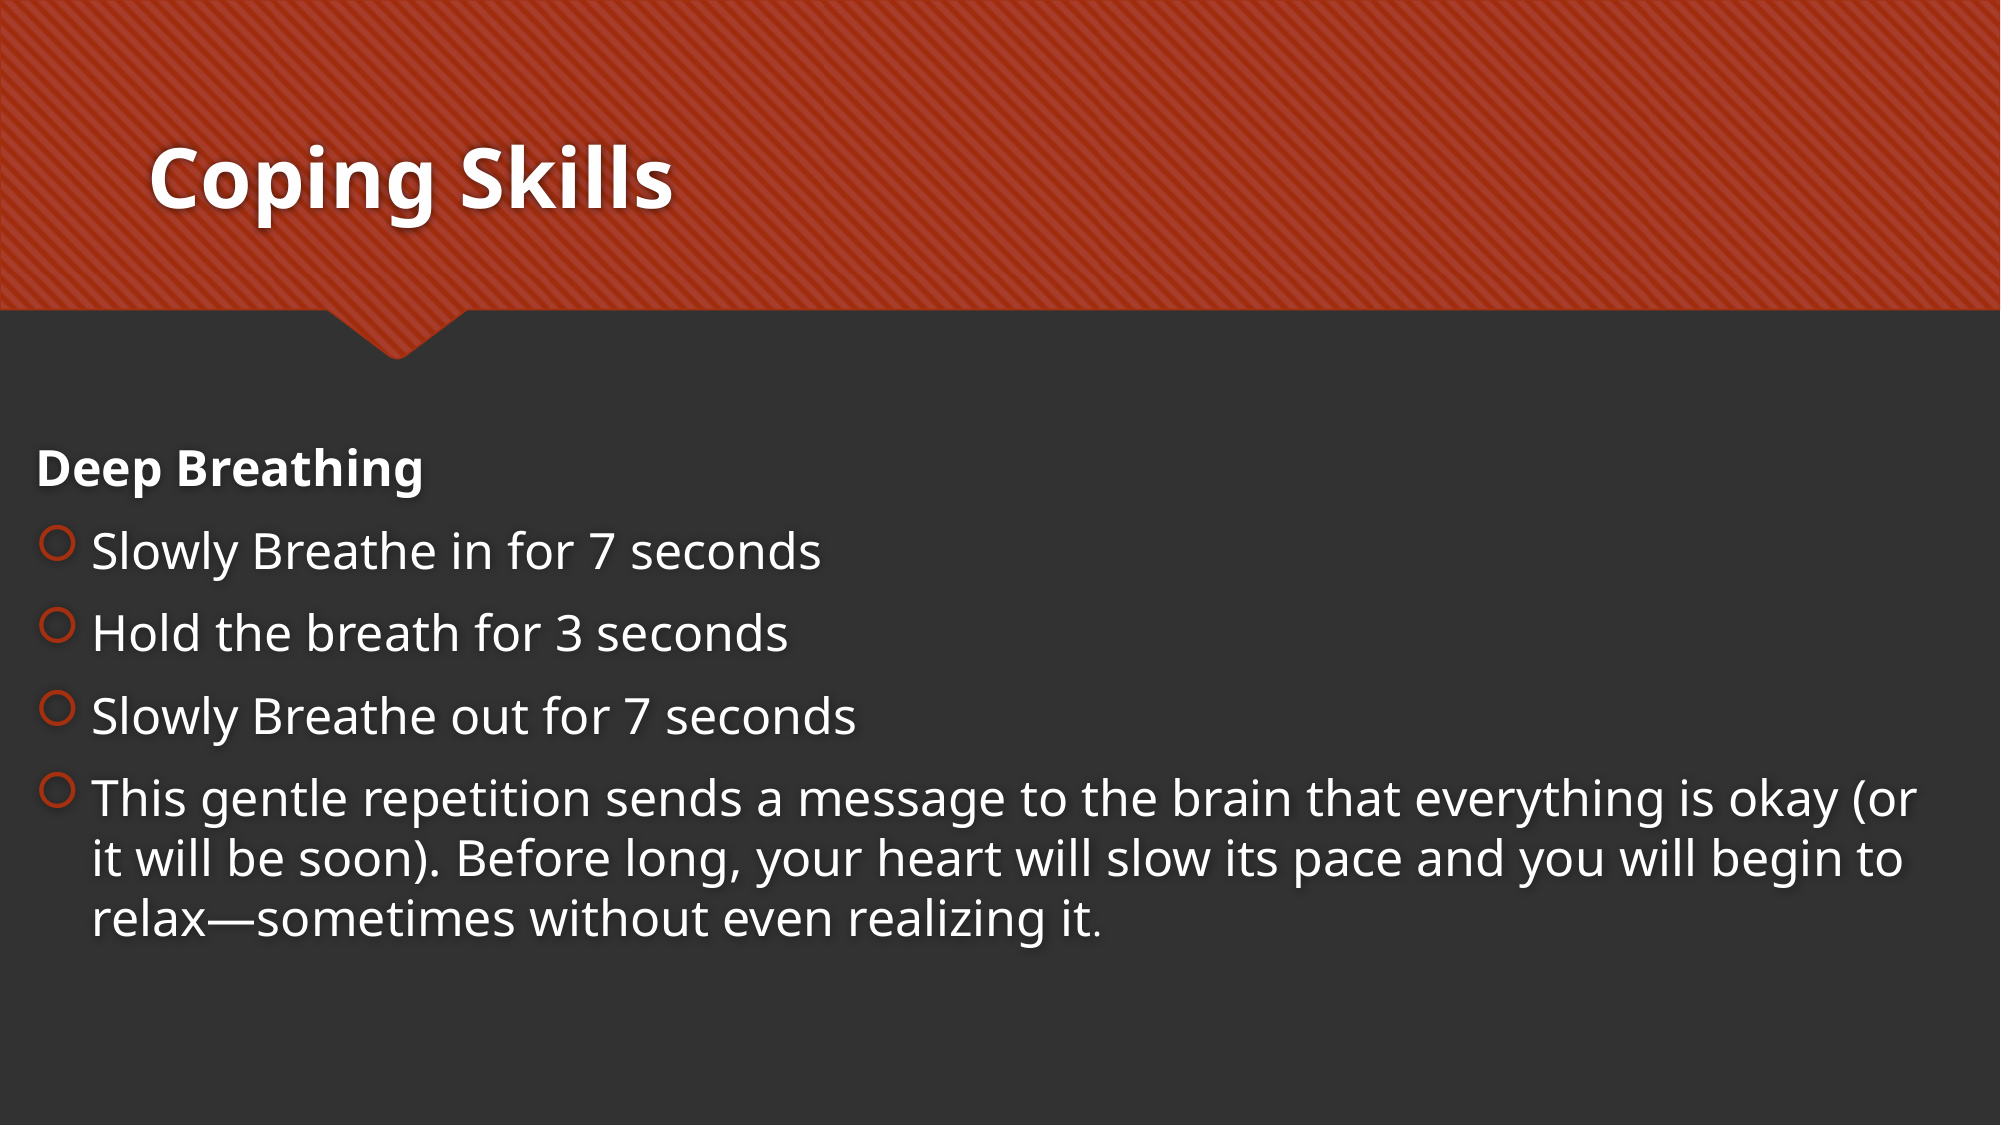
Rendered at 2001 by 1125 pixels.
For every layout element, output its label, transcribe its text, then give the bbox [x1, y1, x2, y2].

title Coping Skills [132, 73, 1868, 233]
list Deep Breathing Slowly Breathe in for 7 seconds Hold the breath for 3 seconds Slowly Breathe out for 7 seconds This gentle repetition sends a message to the brain that everything is okay (or it will be soon). Before long, your heart will slow its pace and you will begin to relax—sometimes without even realizing it. [20, 350, 1961, 1099]
